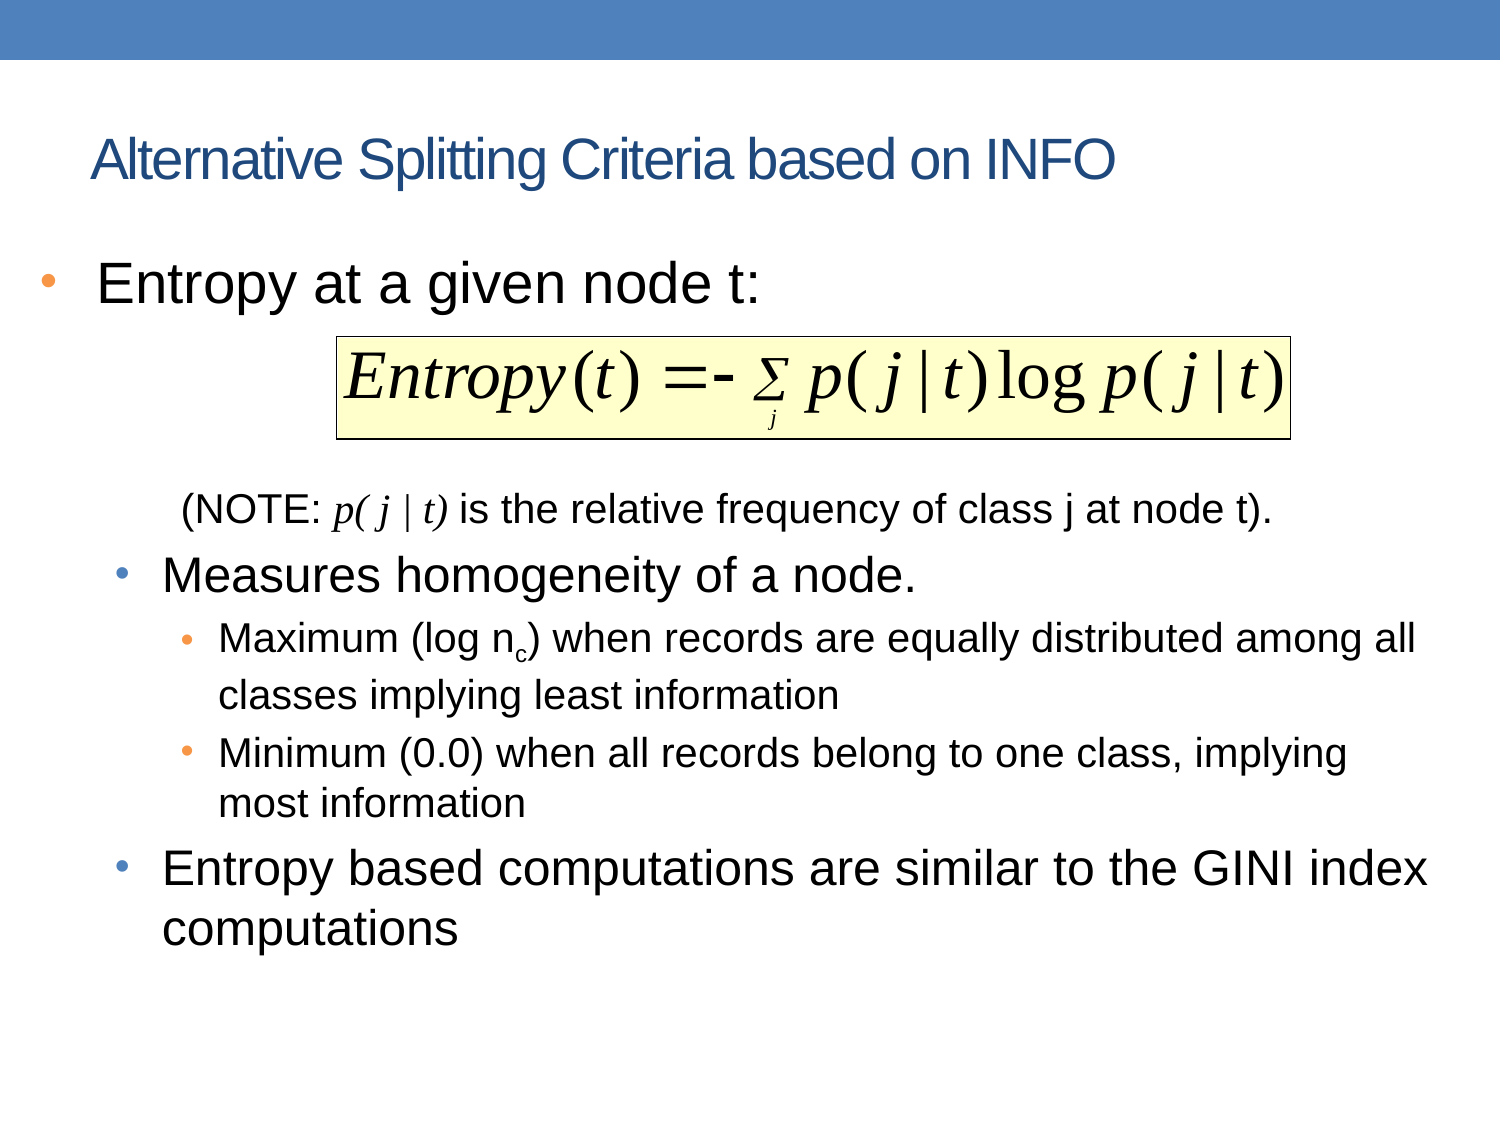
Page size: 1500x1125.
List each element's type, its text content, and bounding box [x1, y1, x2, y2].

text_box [337, 337, 1290, 439]
list Entropy at a given node t: (NOTE: p( j | t) is the relative frequency of class j at node t). Measures homogeneity of a node. Maximum (log nc) when records are equally distributed among all classes implying least information Minimum (0.0) when all records belong to one class, implying most information Entropy based computations are similar to the GINI index computations [24, 237, 1463, 1088]
title Alternative Splitting Criteria based on INFO [75, 75, 1425, 237]
